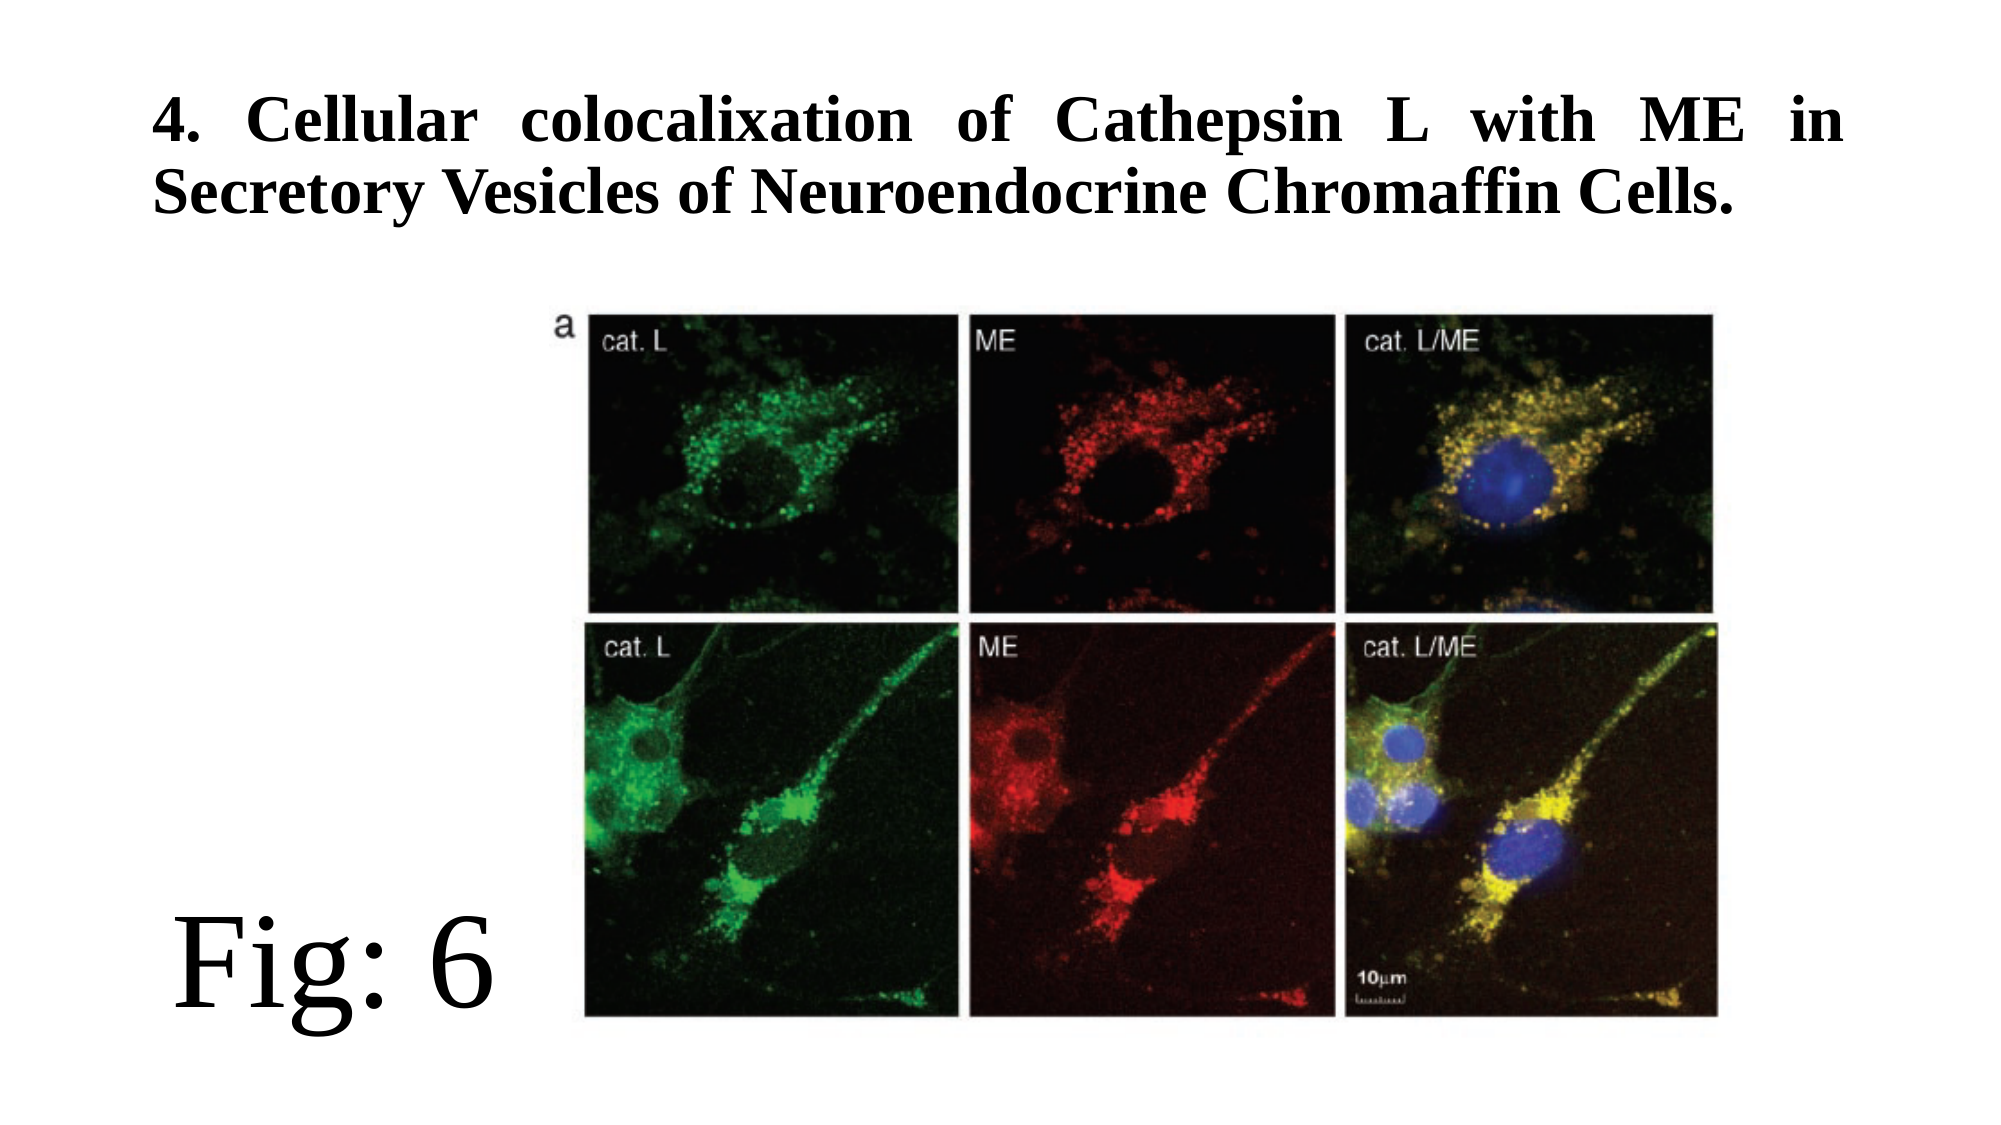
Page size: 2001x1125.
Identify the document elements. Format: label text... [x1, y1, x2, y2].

picture [549, 269, 1744, 1045]
list 4. Cellular colocalixation of Cathepsin L with ME in Secretory Vesicles of Neuroendocrine Chromaffin Cells. [137, 76, 1863, 1083]
text_box Fig: 6 [157, 862, 530, 1043]
